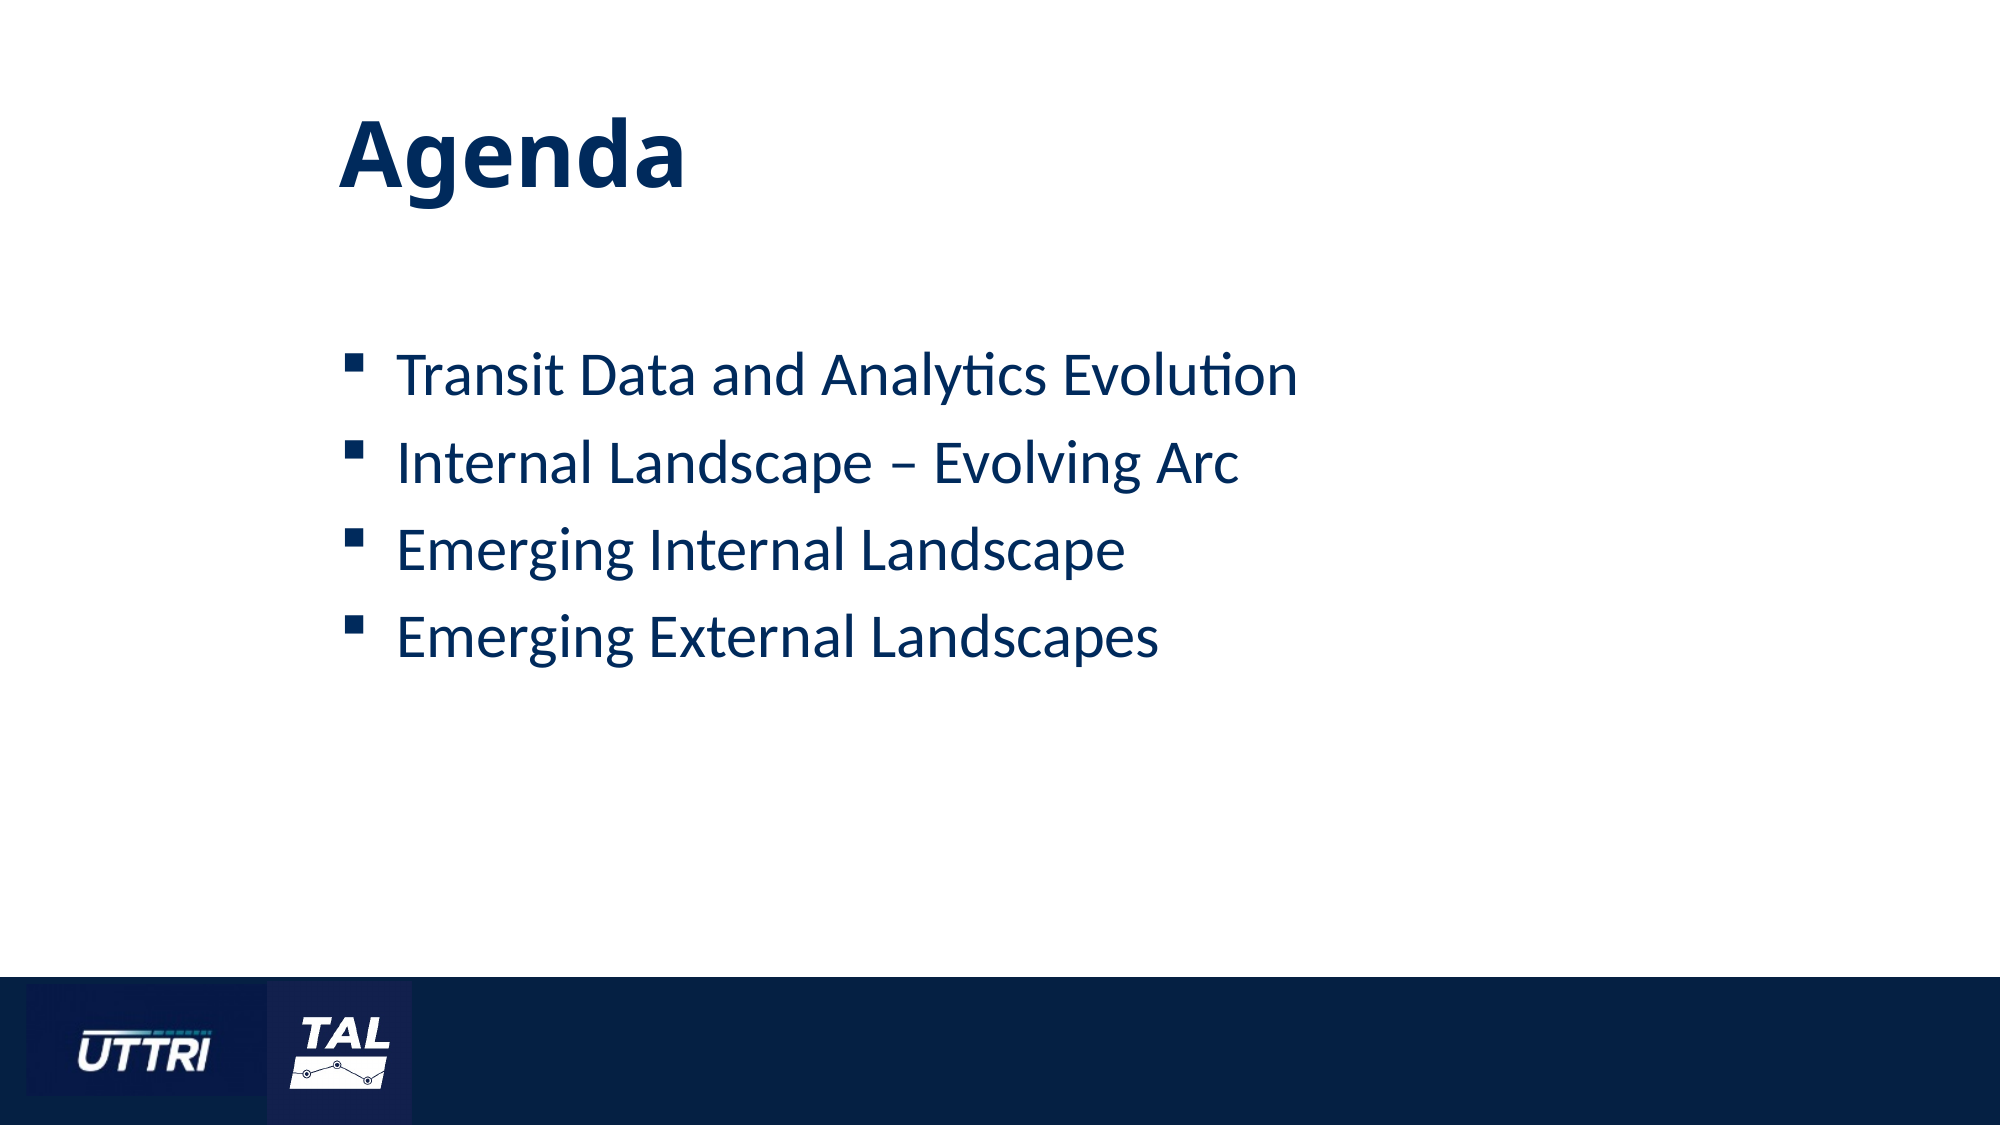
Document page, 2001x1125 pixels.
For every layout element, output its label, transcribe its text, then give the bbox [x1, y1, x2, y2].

picture [26, 981, 412, 1125]
list Transit Data and Analytics Evolution Internal Landscape – Evolving Arc Emerging Internal Landscape Emerging External Landscapes [324, 253, 1675, 1038]
title Agenda [324, 32, 1675, 253]
